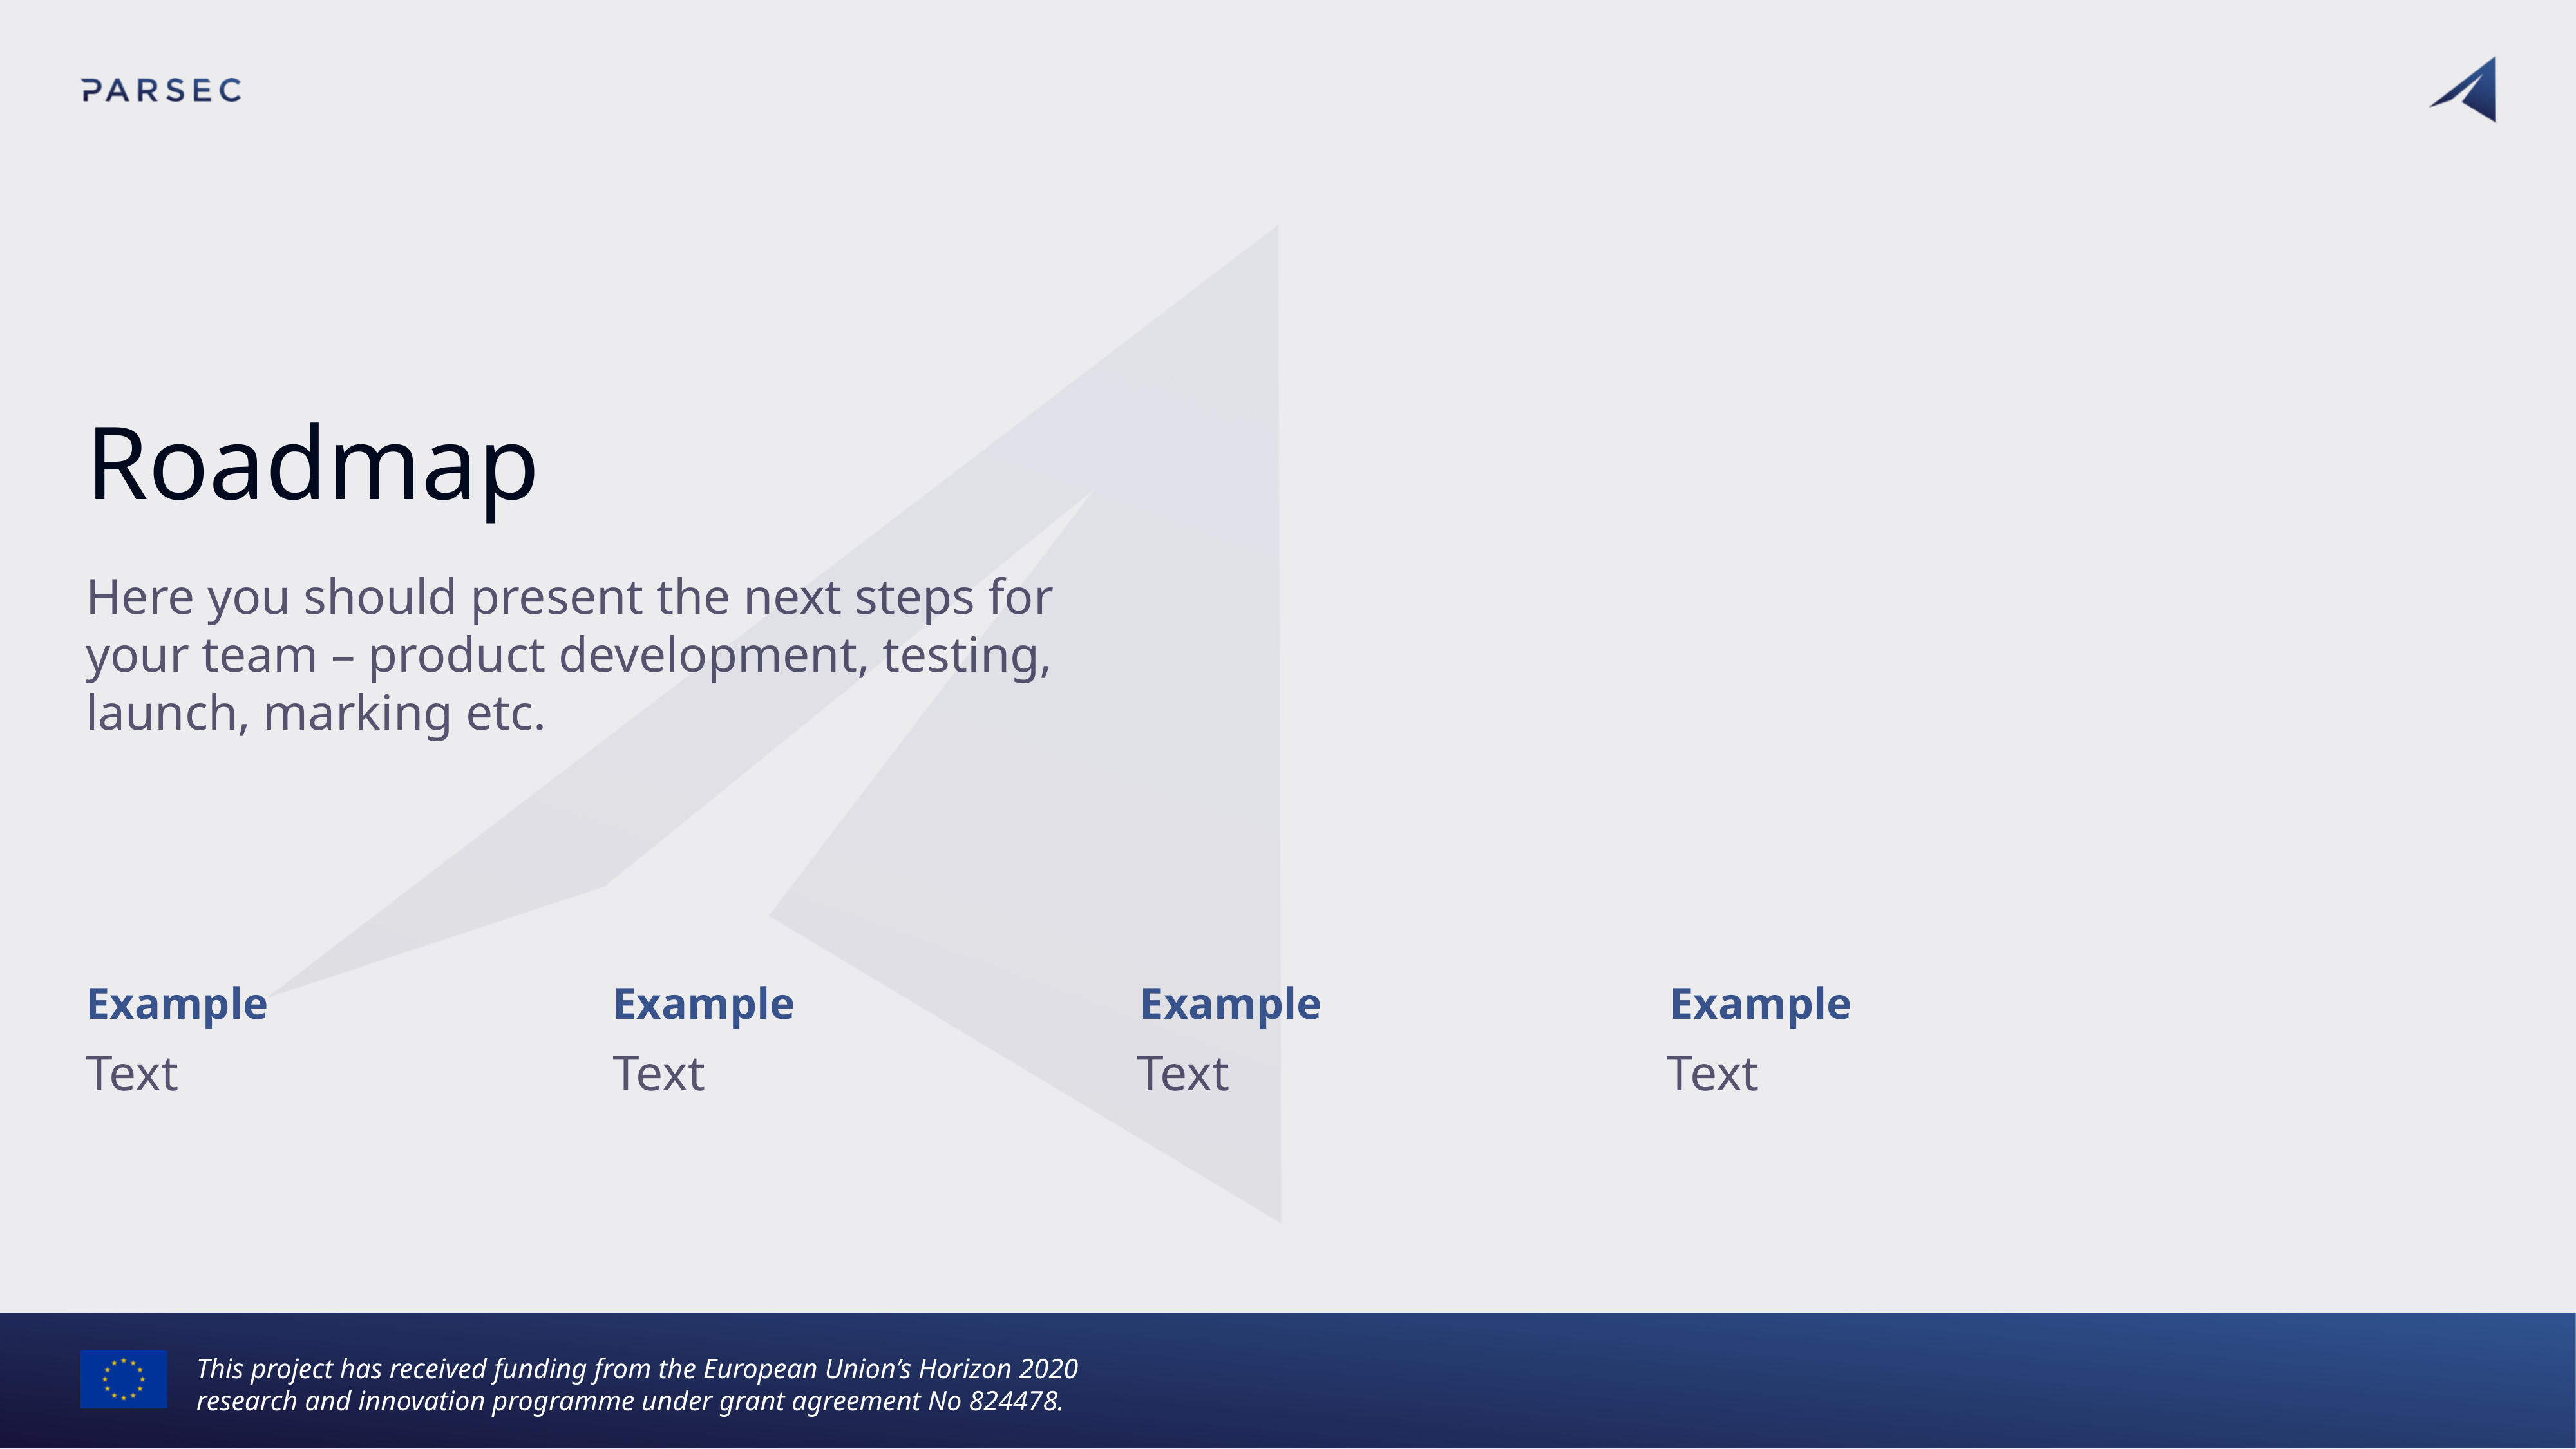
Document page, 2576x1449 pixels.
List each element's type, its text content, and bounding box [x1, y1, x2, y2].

list Text [1161, 1038, 1562, 1173]
picture [2429, 56, 2496, 123]
list Text [1660, 1037, 2091, 1173]
list Example [1663, 967, 2094, 1038]
title Roadmap [80, 383, 1208, 626]
picture [0, 1313, 2576, 1448]
list Example [1161, 967, 1564, 1038]
text_box Here you should present the next steps for your team – product development, testing, launch, marking etc. [80, 560, 1161, 1184]
picture [80, 78, 242, 102]
